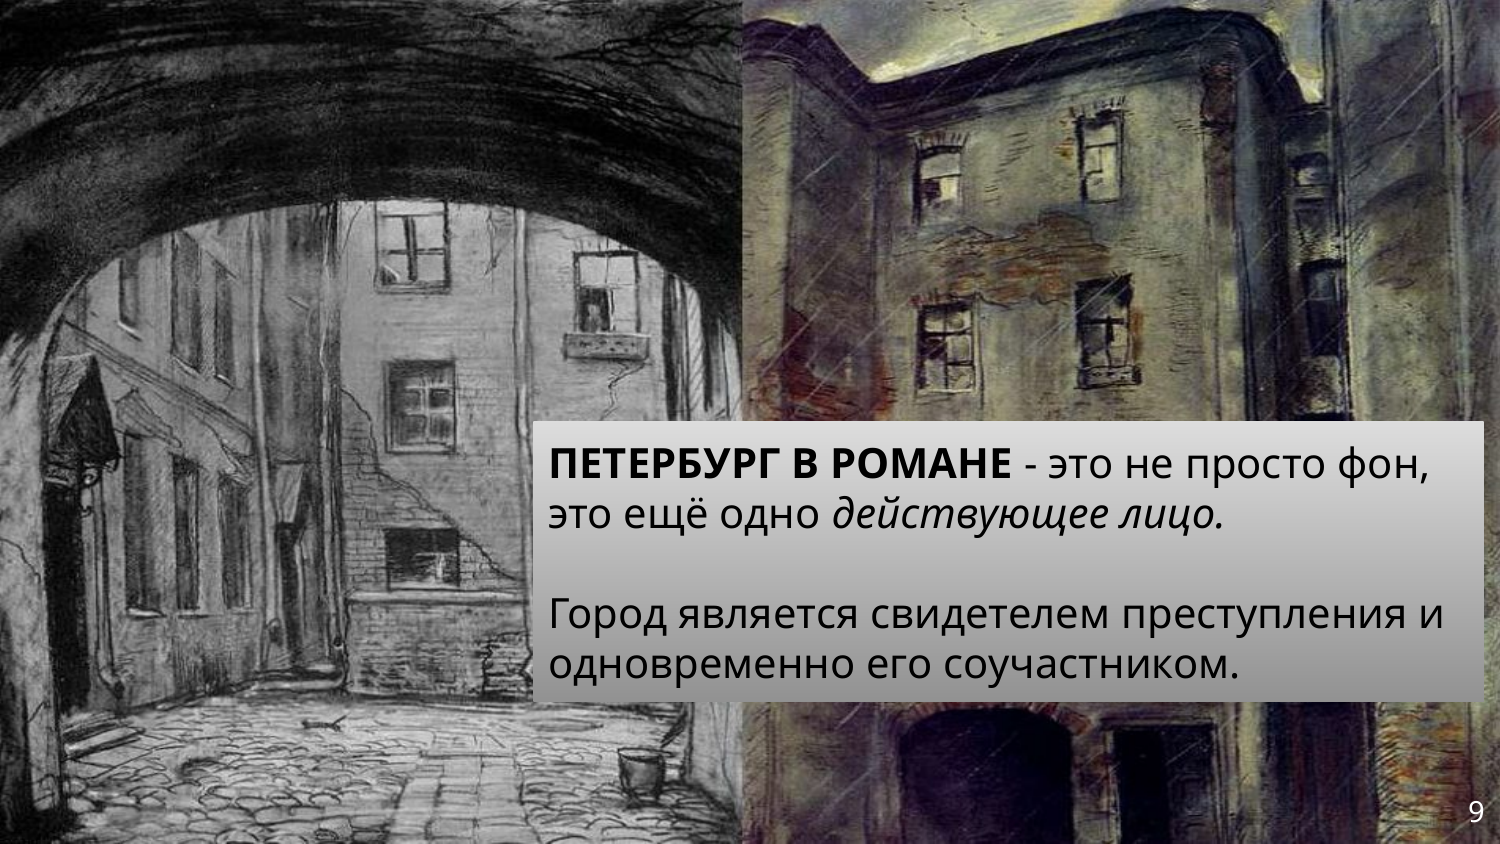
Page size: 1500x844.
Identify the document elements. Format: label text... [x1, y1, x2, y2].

picture [0, 0, 1500, 844]
text_box ПЕТЕРБУРГ В РОМАНЕ - это не просто фон, это ещё одно действующее лицо. Город является свидетелем преступления и одновременно его соучастником. [533, 421, 1484, 702]
text_box 9 [1349, 778, 1500, 843]
